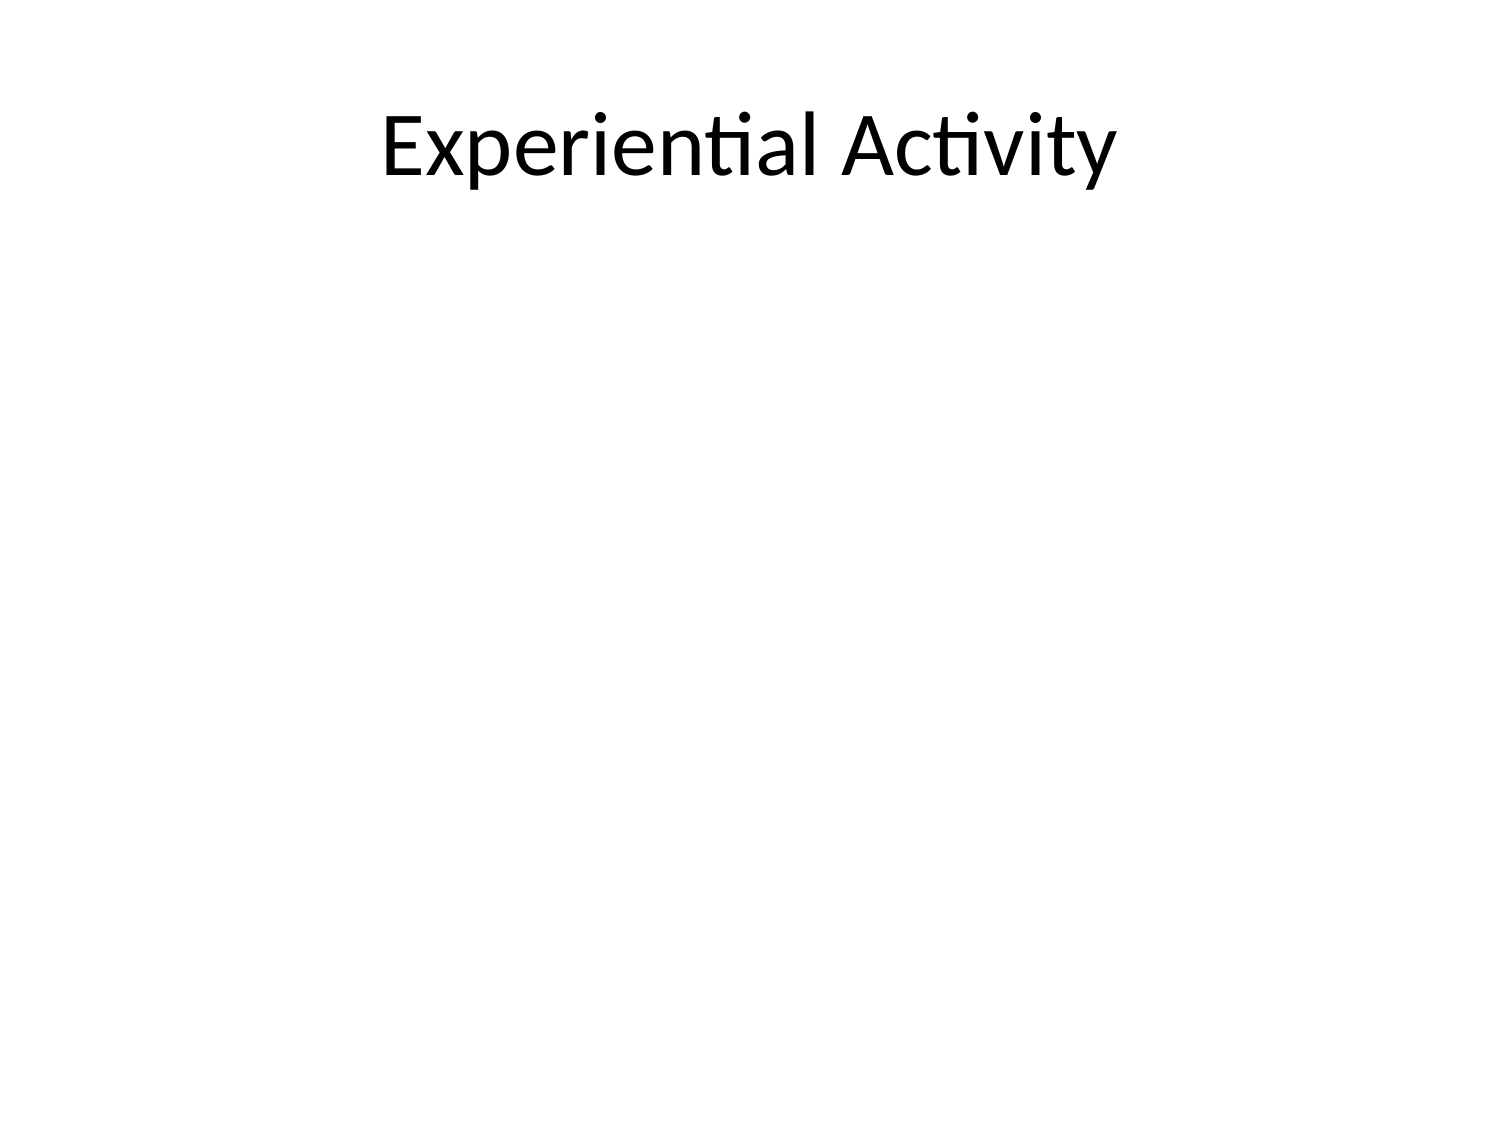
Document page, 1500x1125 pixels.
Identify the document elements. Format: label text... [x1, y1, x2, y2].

title Experiential Activity [74, 44, 1426, 233]
